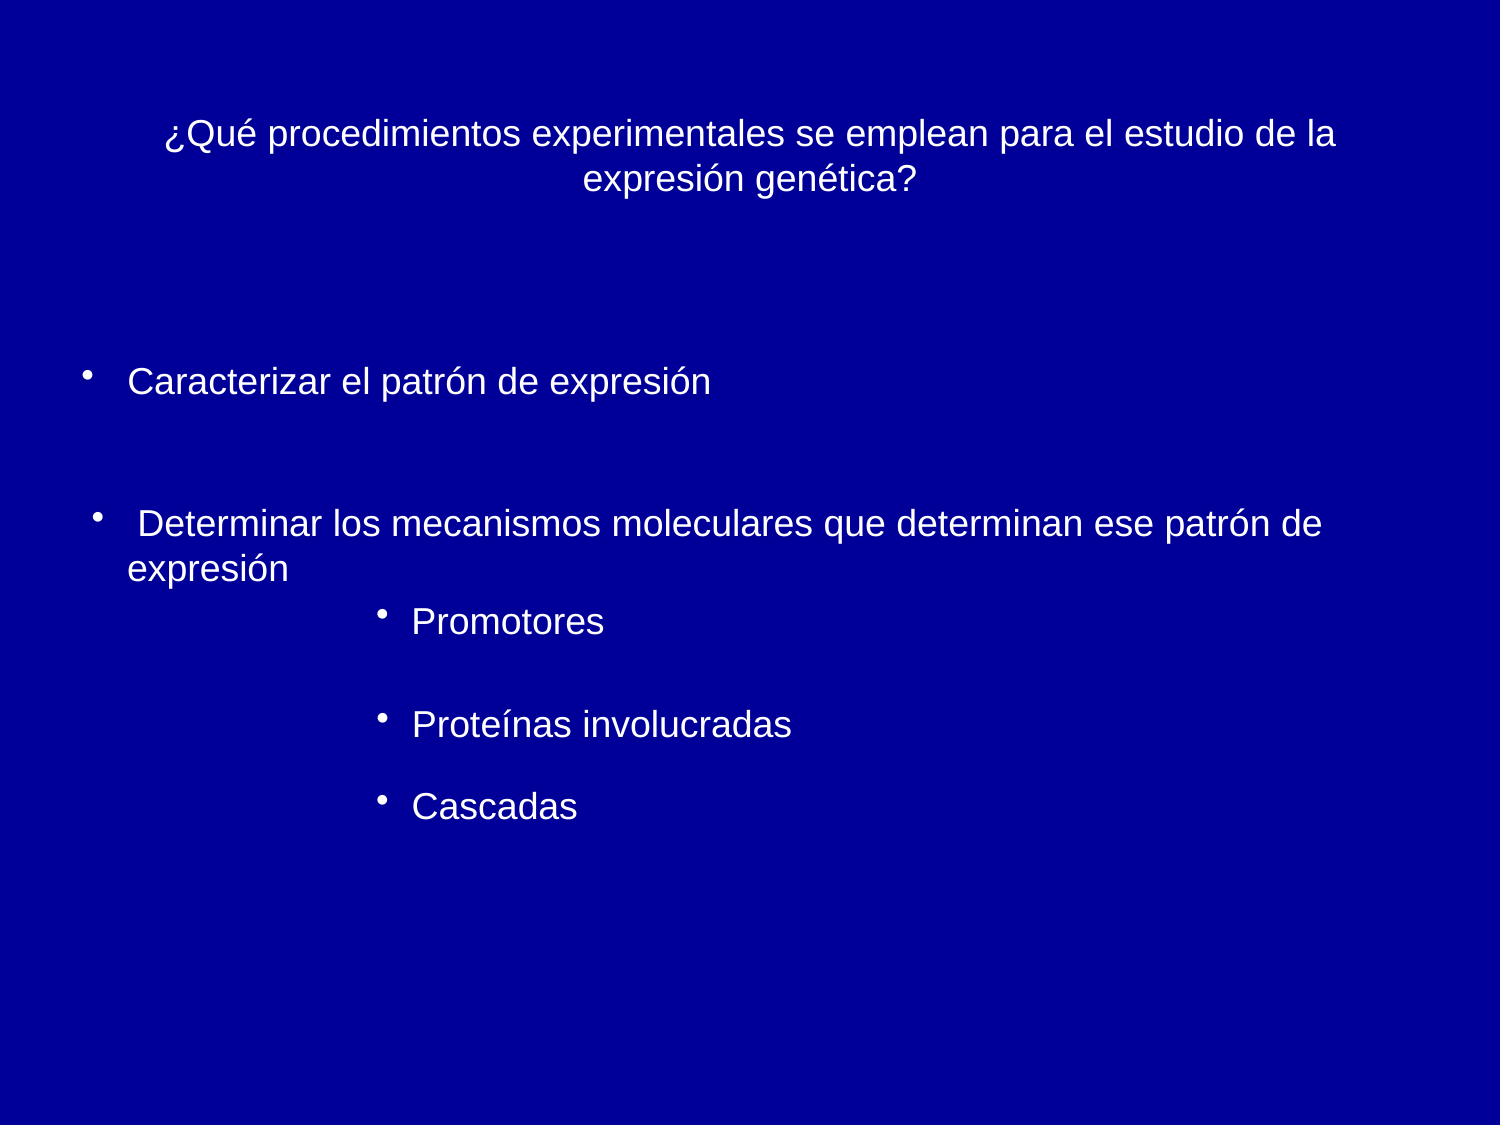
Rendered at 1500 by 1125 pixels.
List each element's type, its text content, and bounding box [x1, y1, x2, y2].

text_box Caracterizar el patrón de expresión [66, 349, 727, 410]
text_box Cascadas [361, 774, 593, 835]
text_box Promotores [361, 589, 620, 649]
text_box Proteínas involucradas [361, 692, 808, 753]
text_box ¿Qué procedimientos experimentales se emplean para el estudio de la expresión genética? [135, 101, 1365, 207]
text_box Determinar los mecanismos moleculares que determinan ese patrón de expresión [76, 491, 1357, 597]
